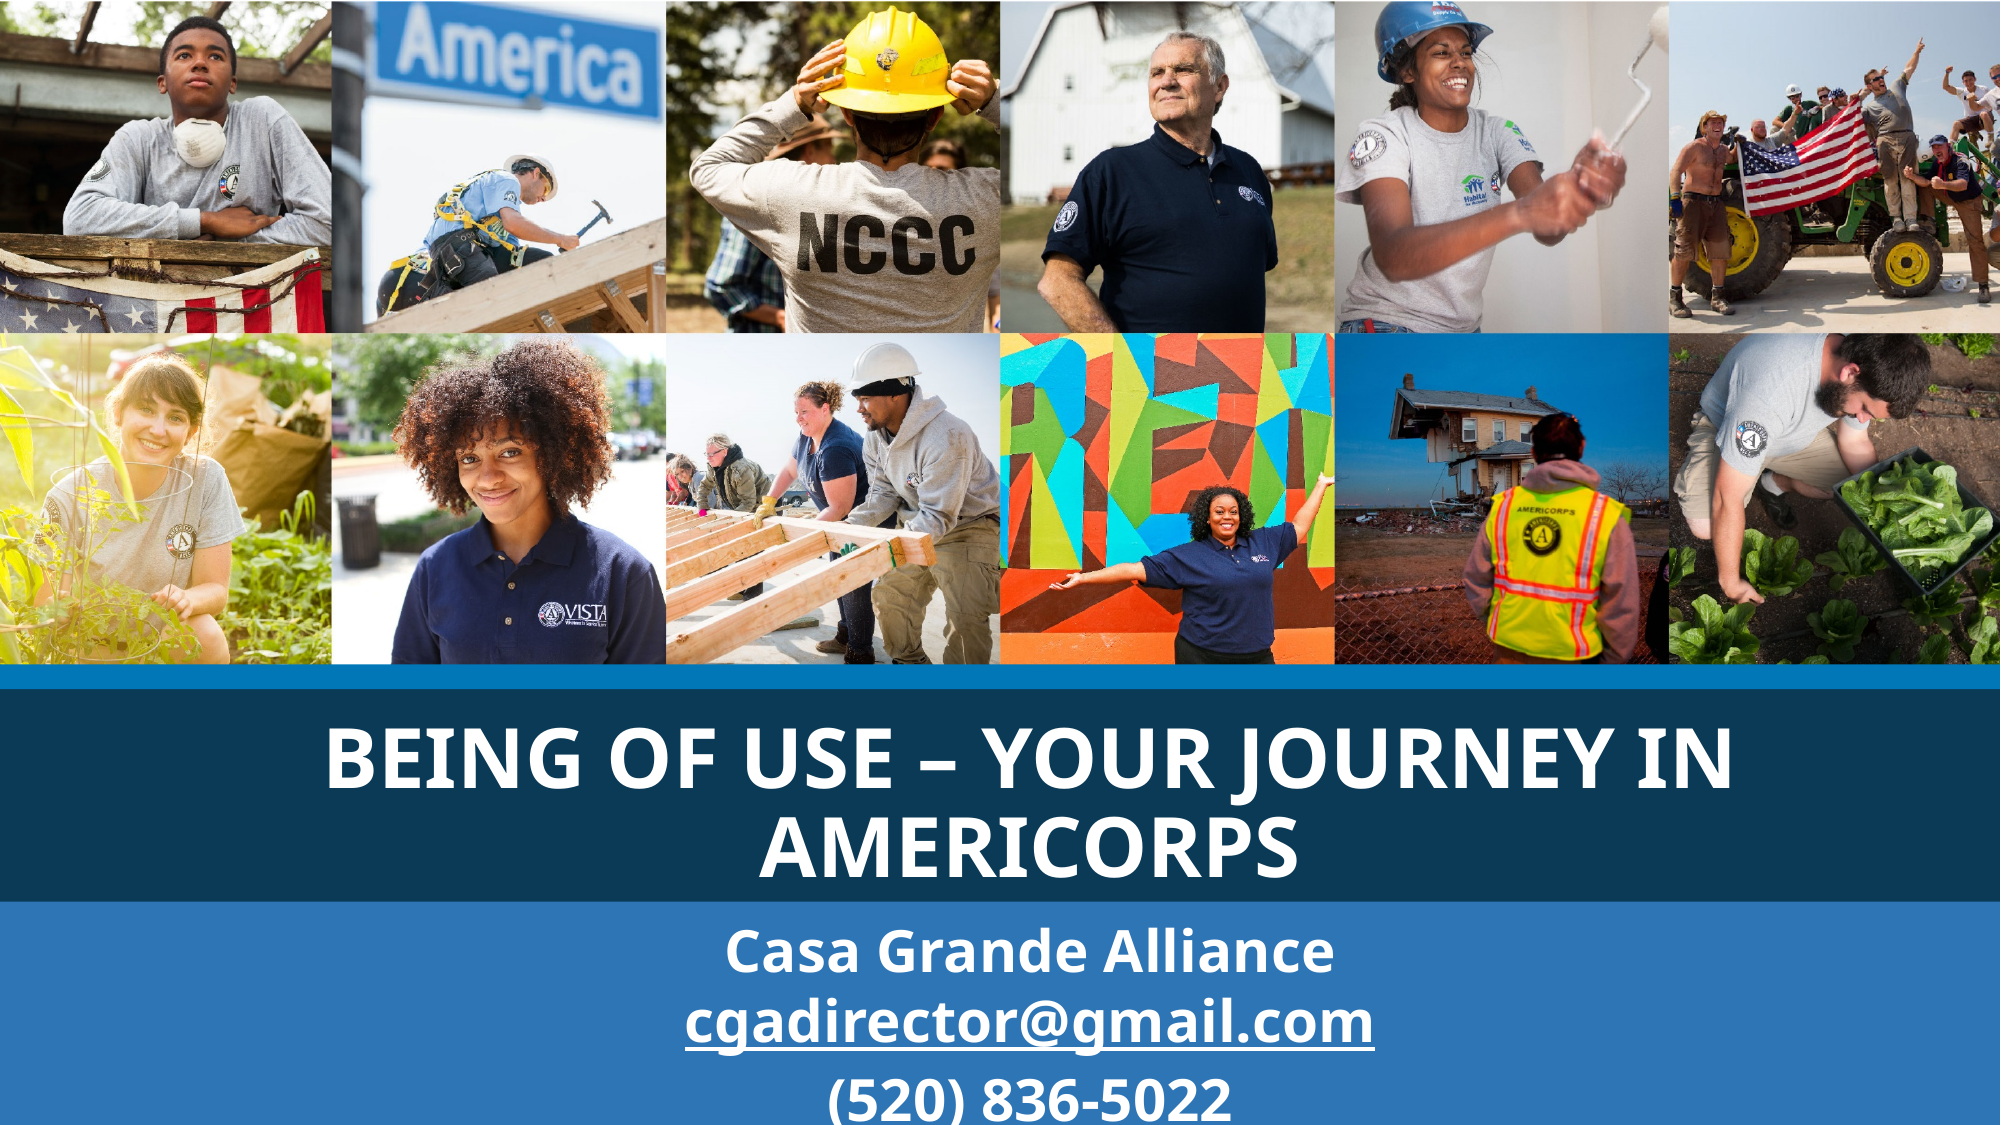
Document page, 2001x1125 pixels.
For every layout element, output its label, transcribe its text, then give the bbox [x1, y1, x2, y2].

picture [0, 1, 2000, 664]
subtitle BEING OF USE – YOUR JOURNEY IN AMERICORPS Bob Shogren, M.Ed. [49, 708, 2000, 866]
text_box [0, 901, 2000, 1125]
text_box Casa Grande Alliance cgadirector@gmail.com (520) 836-5022 [414, 906, 1647, 1125]
